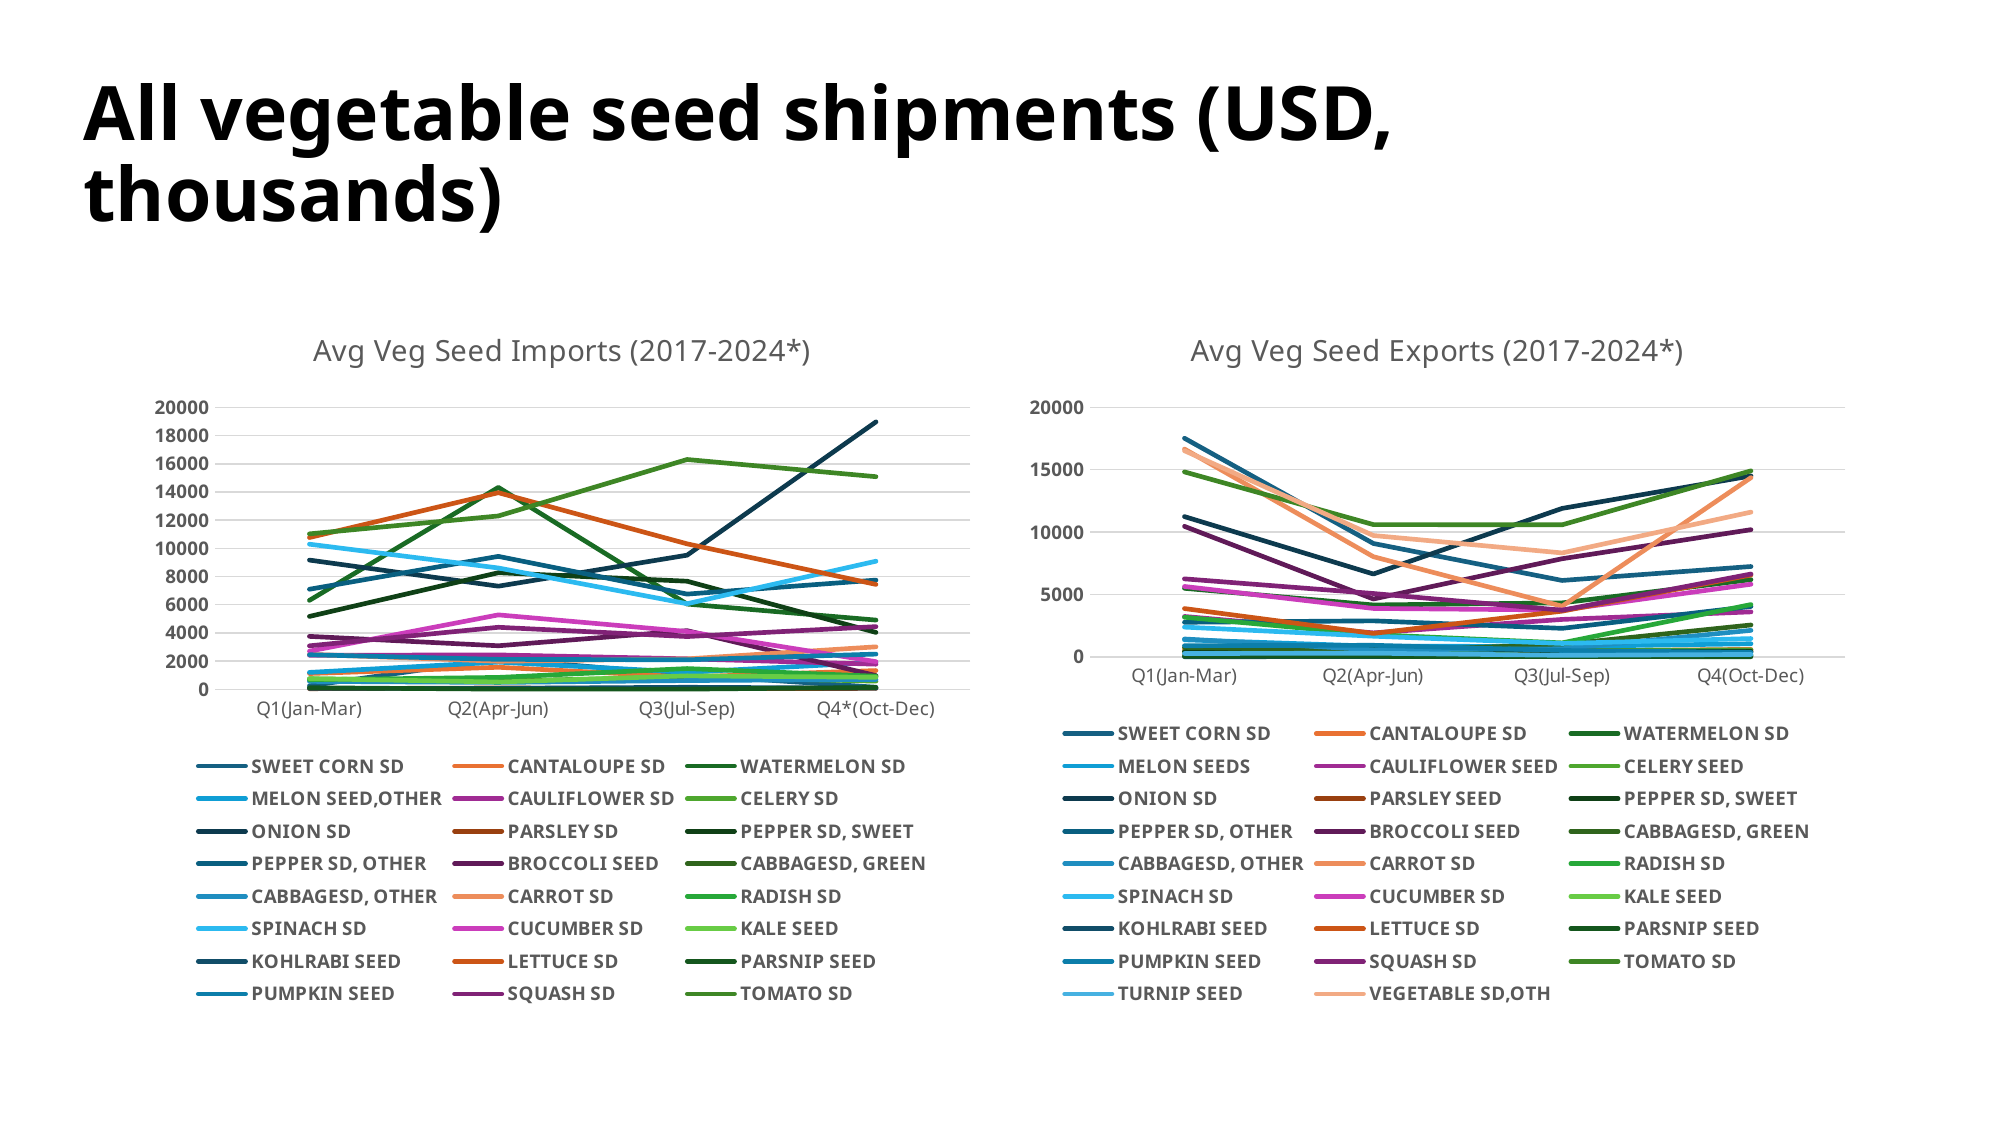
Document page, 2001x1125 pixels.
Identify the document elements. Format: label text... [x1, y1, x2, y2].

chart [1011, 298, 1863, 1014]
chart [136, 298, 988, 1014]
text_box All vegetable seed shipments (USD, thousands) [68, 47, 1794, 266]
